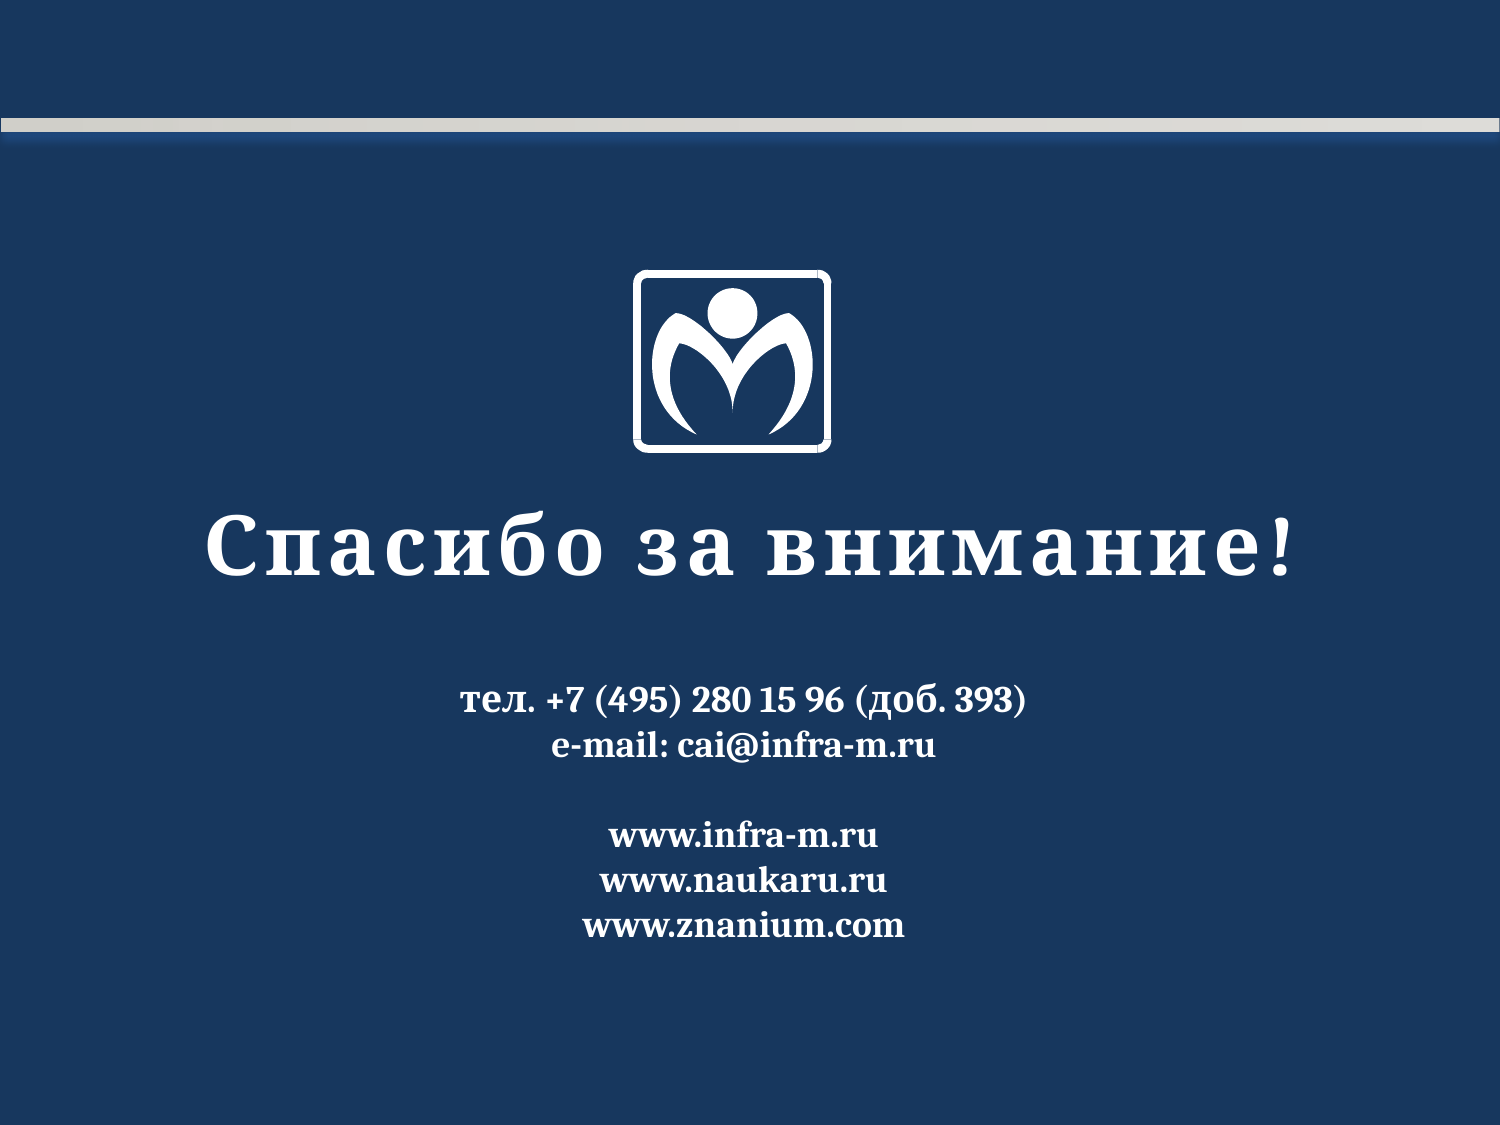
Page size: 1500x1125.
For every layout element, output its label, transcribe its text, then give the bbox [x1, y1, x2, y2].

text_box тел. +7 (495) 280 15 96 (доб. 393) e-mail: cai@infra-m.ru www.infra-m.ru www.naukaru.ru www.znanium.com [386, 667, 1102, 953]
picture [632, 269, 833, 454]
picture [0, 116, 1500, 150]
title Спасибо за внимание! [112, 421, 1388, 663]
